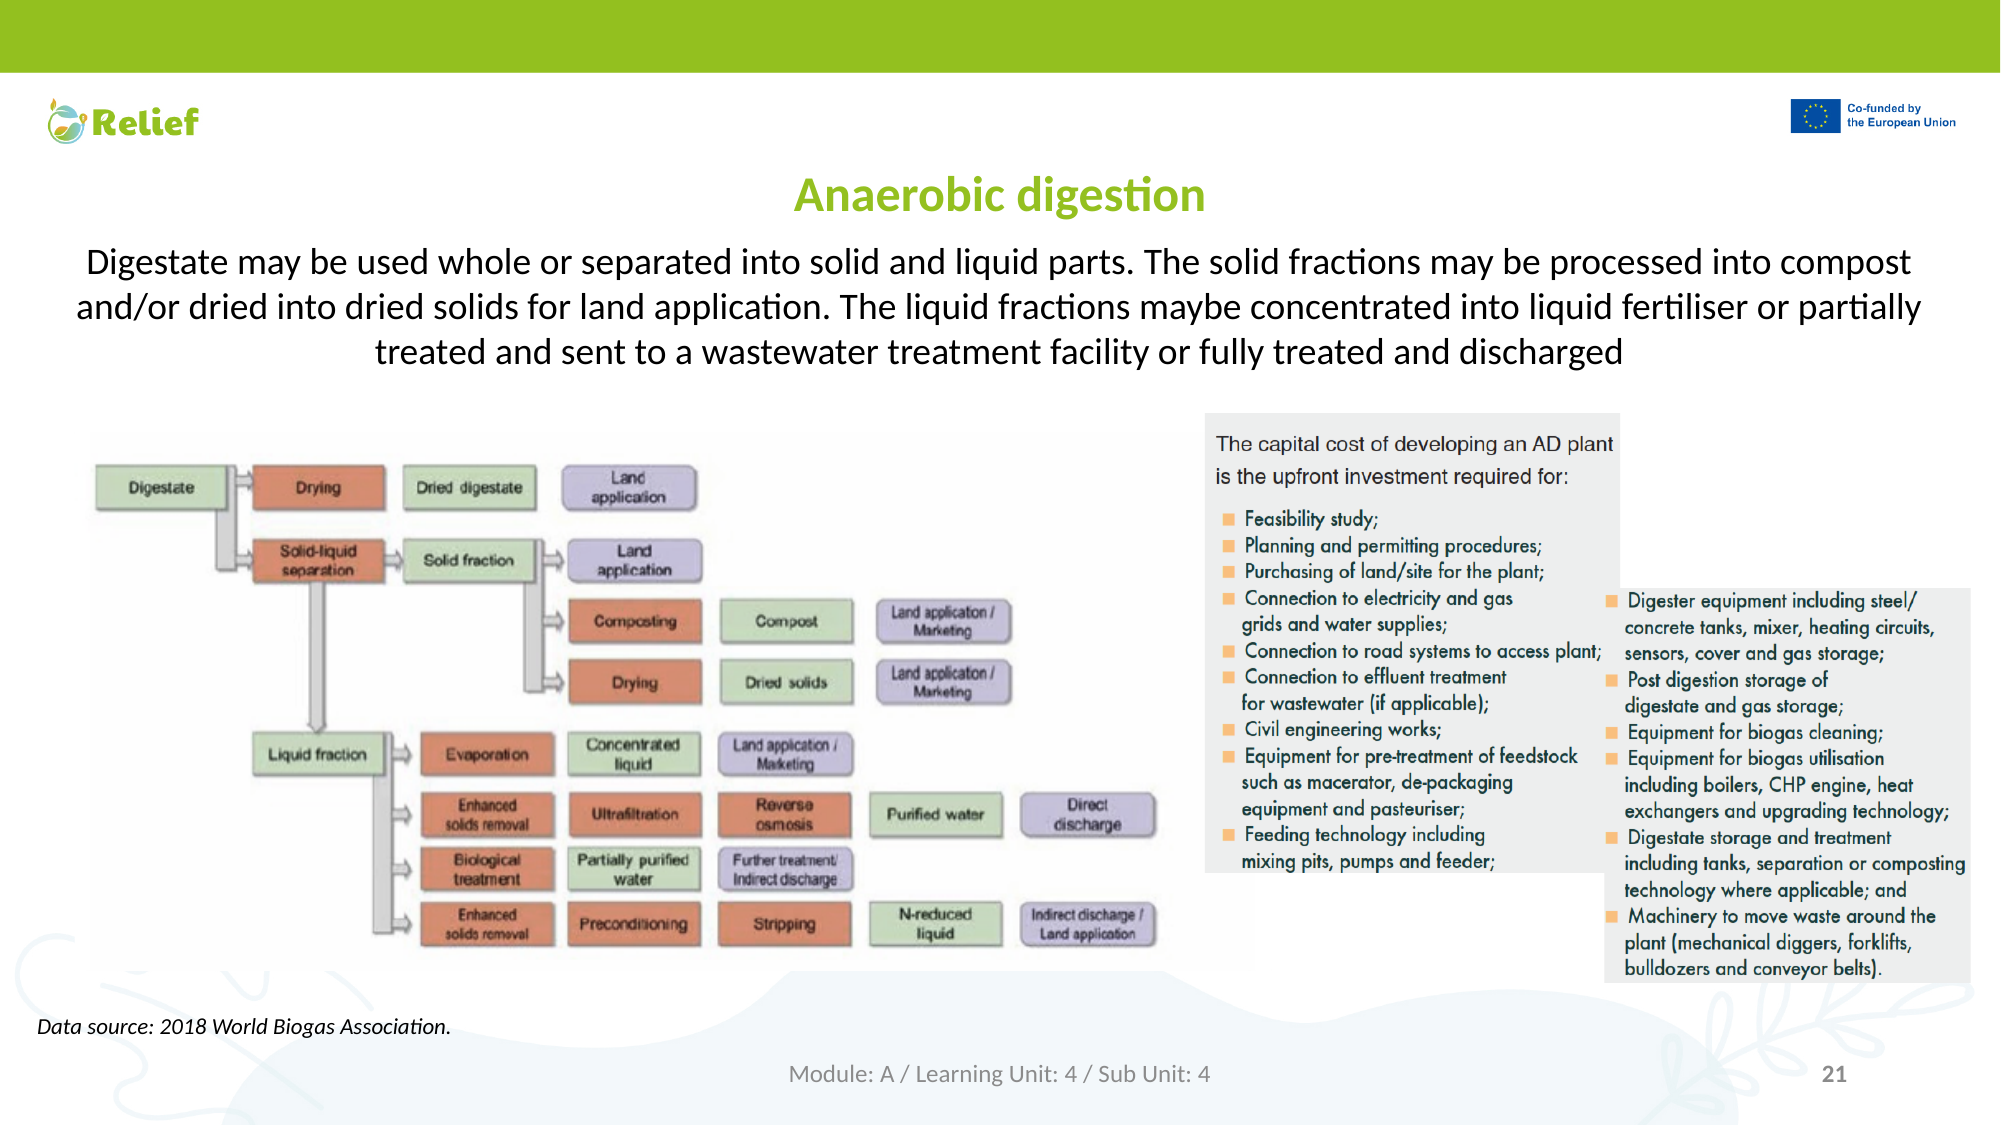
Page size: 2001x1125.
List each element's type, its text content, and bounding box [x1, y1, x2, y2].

footer Module: A / Learning Unit: 4 / Sub Unit: 4 [22, 1023, 1978, 1122]
picture [0, 0, 2001, 1125]
text_box Data source: 2018 World Biogas Association. [22, 1004, 709, 1047]
text_box Digestate may be used whole or separated into solid and liquid parts. The solid fractions may be processed into compost and/or dried into dried solids for land application. The liquid fractions maybe concentrated into liquid fertiliser or partially treated and sent to a wastewater treatment facility or fully treated and discharged [47, 229, 1953, 380]
text_box Anaerobic digestion [22, 154, 1978, 229]
